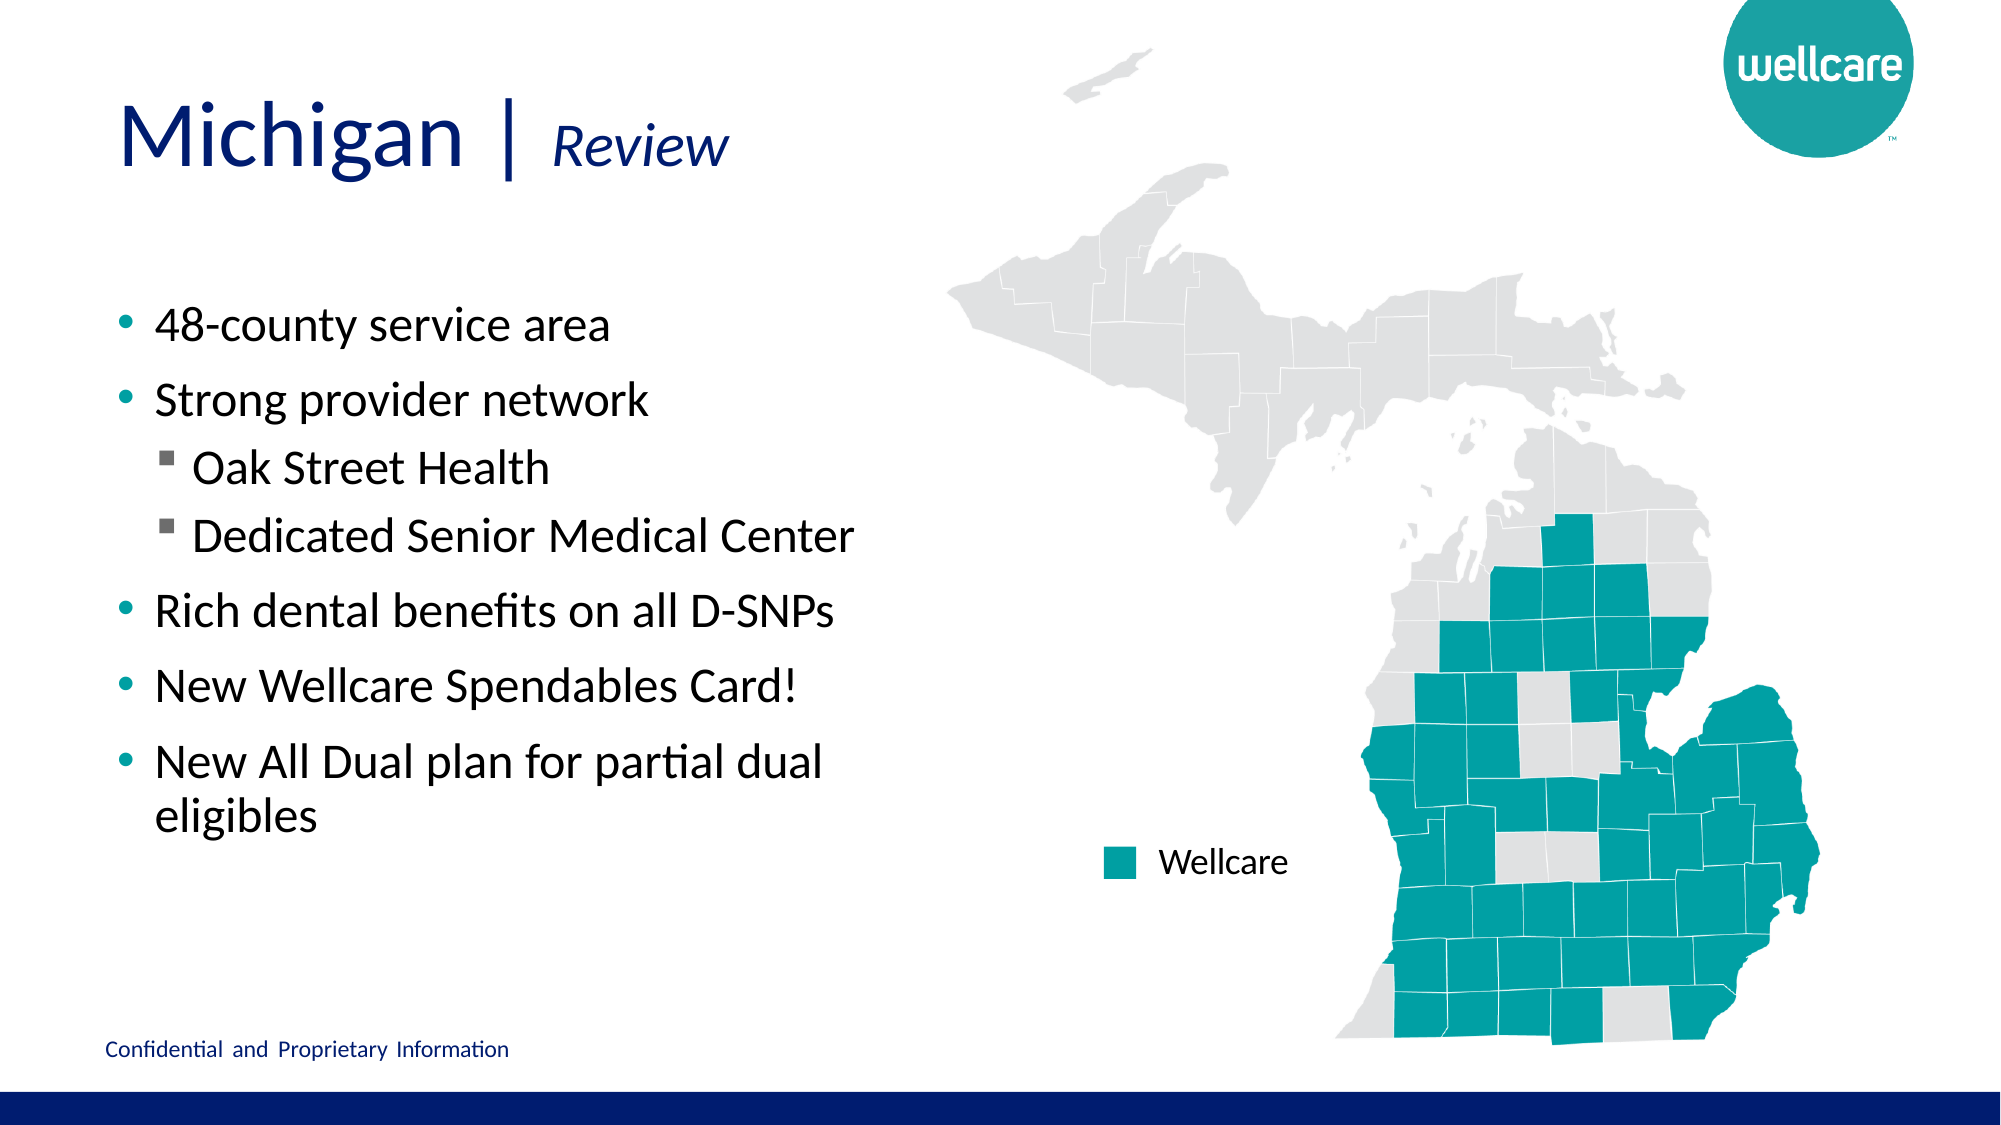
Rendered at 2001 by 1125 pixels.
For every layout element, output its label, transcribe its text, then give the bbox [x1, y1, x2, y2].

title Michigan | Review [110, 70, 940, 261]
text_box 48-county service area Strong provider network Oak Street Health Dedicated Senior Medical Center Rich dental benefits on all D-SNPs New Wellcare Spendables Card! New All Dual plan for partial dual eligibles [114, 274, 859, 843]
footer Confidential and Proprietary Information [103, 1036, 652, 1125]
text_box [945, 0, 1914, 1046]
